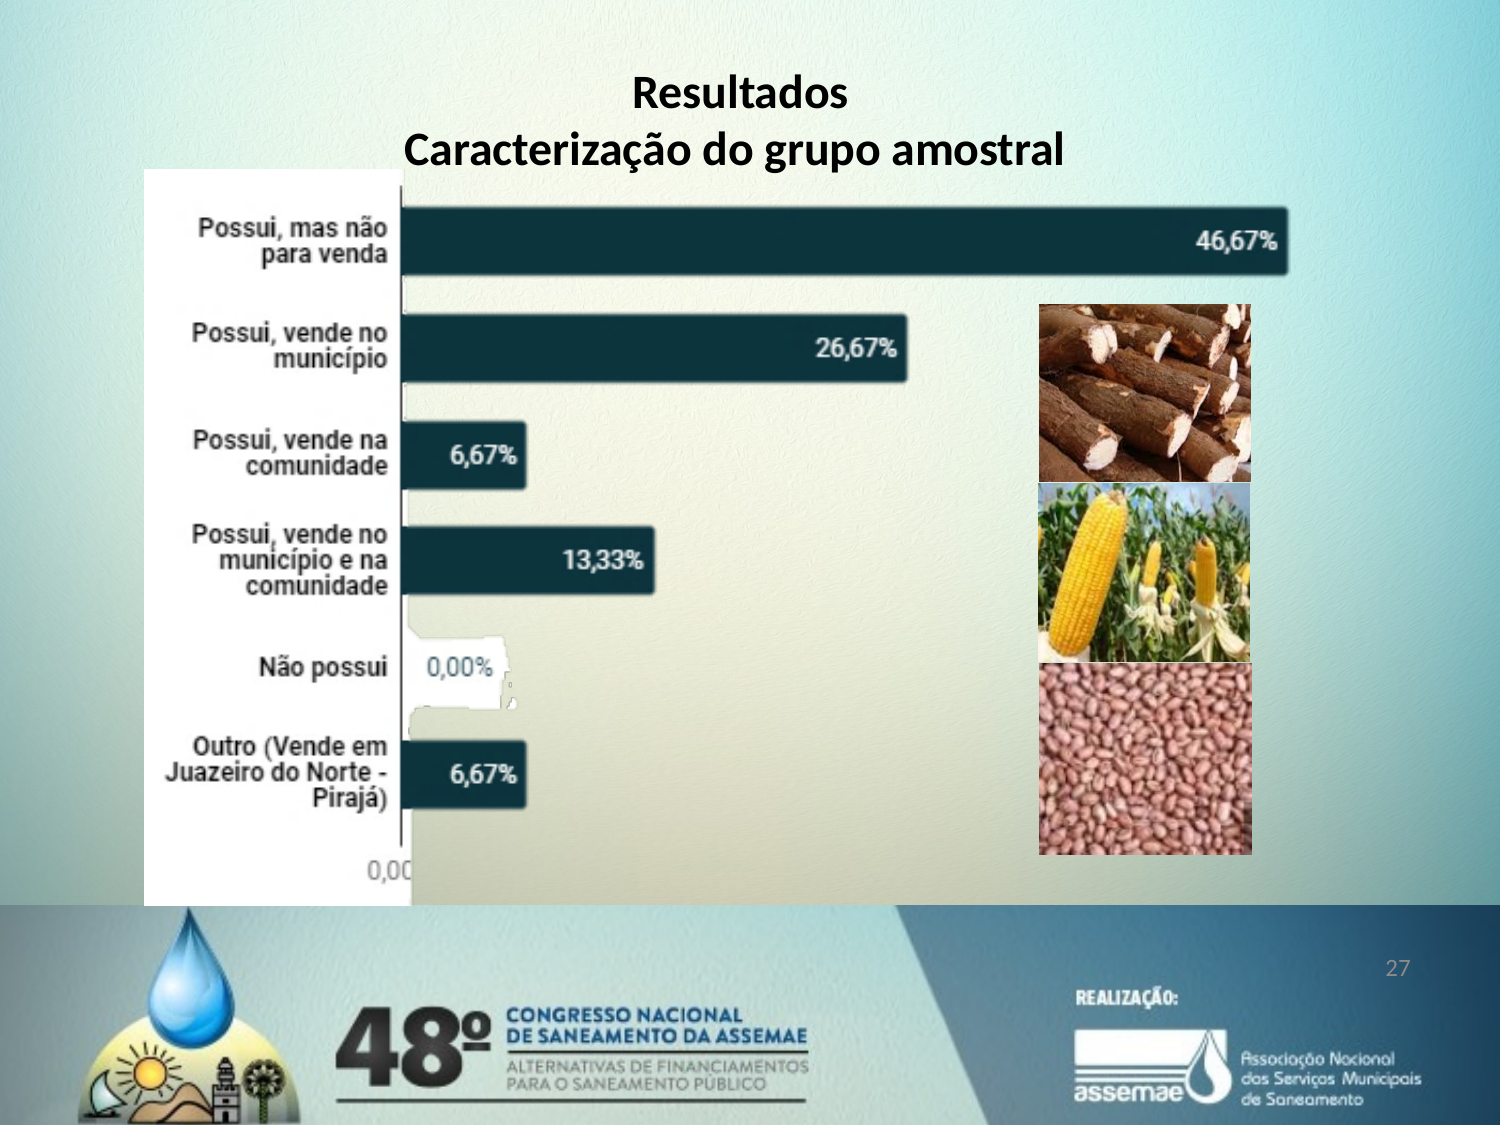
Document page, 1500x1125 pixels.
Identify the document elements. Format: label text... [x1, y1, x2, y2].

slide_number 27 [1075, 936, 1426, 997]
picture [0, 0, 1500, 1125]
text_box Resultados Caracterização do grupo amostral [65, 52, 1416, 241]
